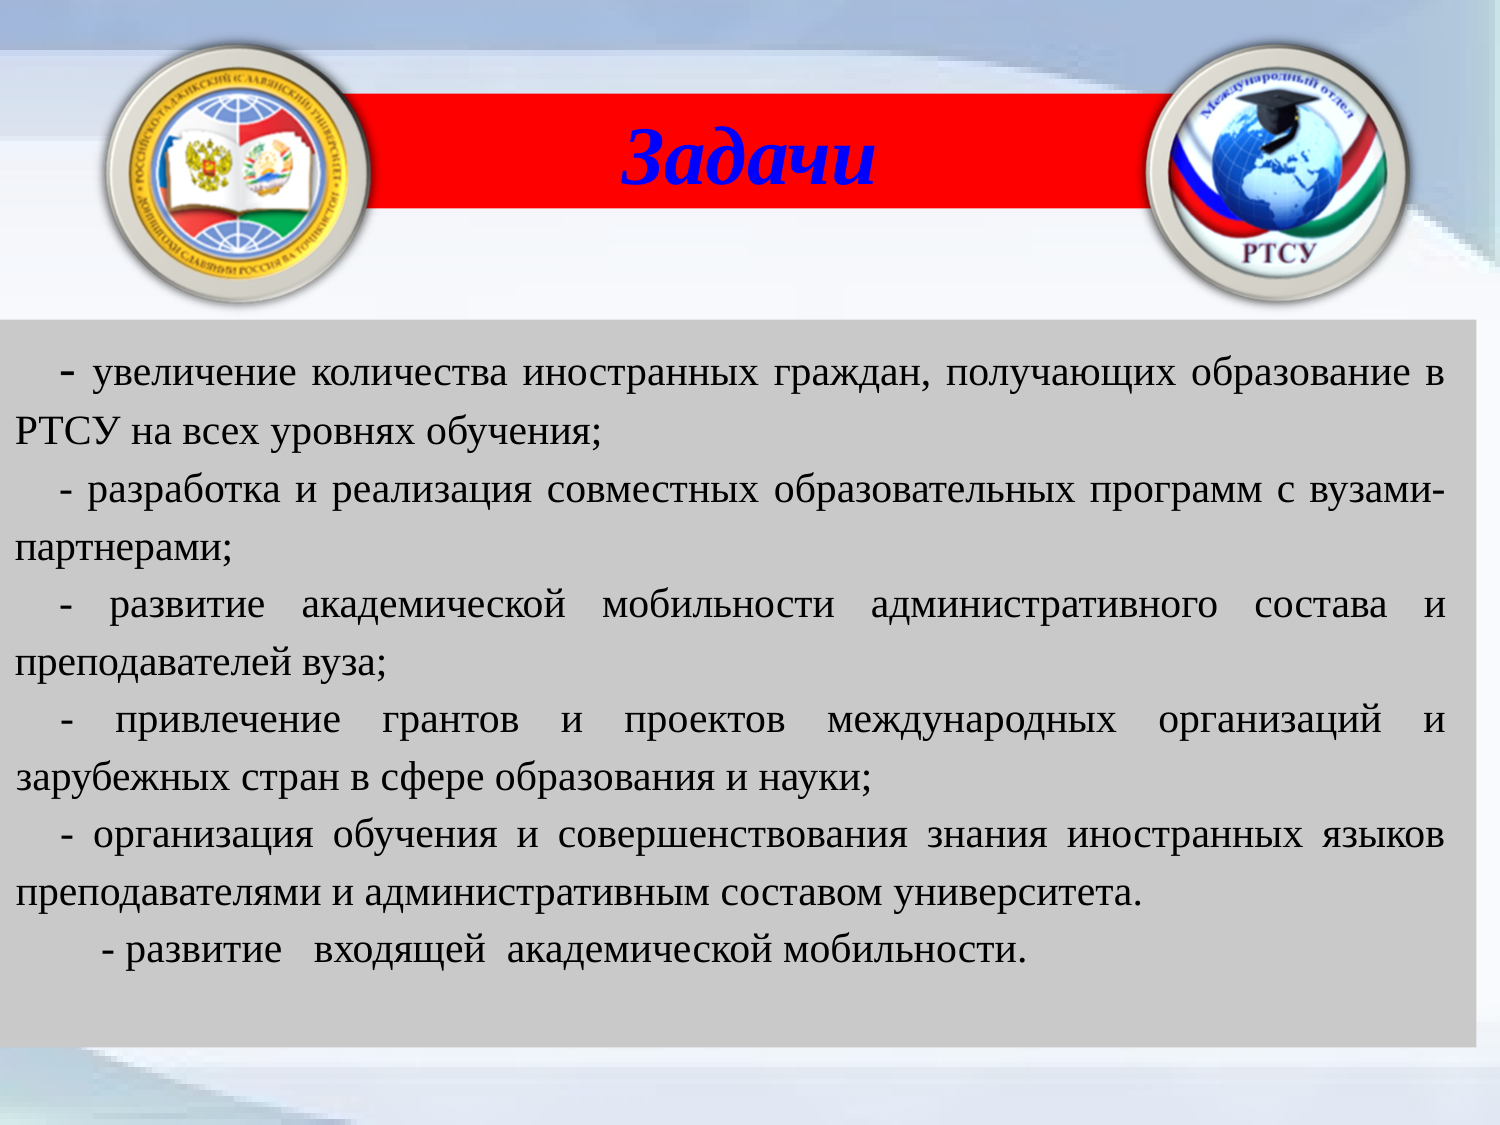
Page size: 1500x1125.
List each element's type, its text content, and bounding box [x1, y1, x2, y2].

picture [1127, 26, 1427, 320]
picture [88, 26, 389, 321]
text_box Задачи [389, 93, 1127, 209]
text_box - увеличение количества иностранных граждан, получающих образование в РТСУ на всех уровнях обучения; - разработка и реализация совместных образовательных программ с вузами-партнерами; - развитие академической мобильности административного состава и преподавателей вуза; - привлечение грантов и проектов международных организаций и зарубежных стран в сфере образования и науки; - организация обучения и совершенствования знания иностранных языков преподавателями и административным составом университета. - развитие входящей академической мобильности. [0, 319, 1477, 1048]
